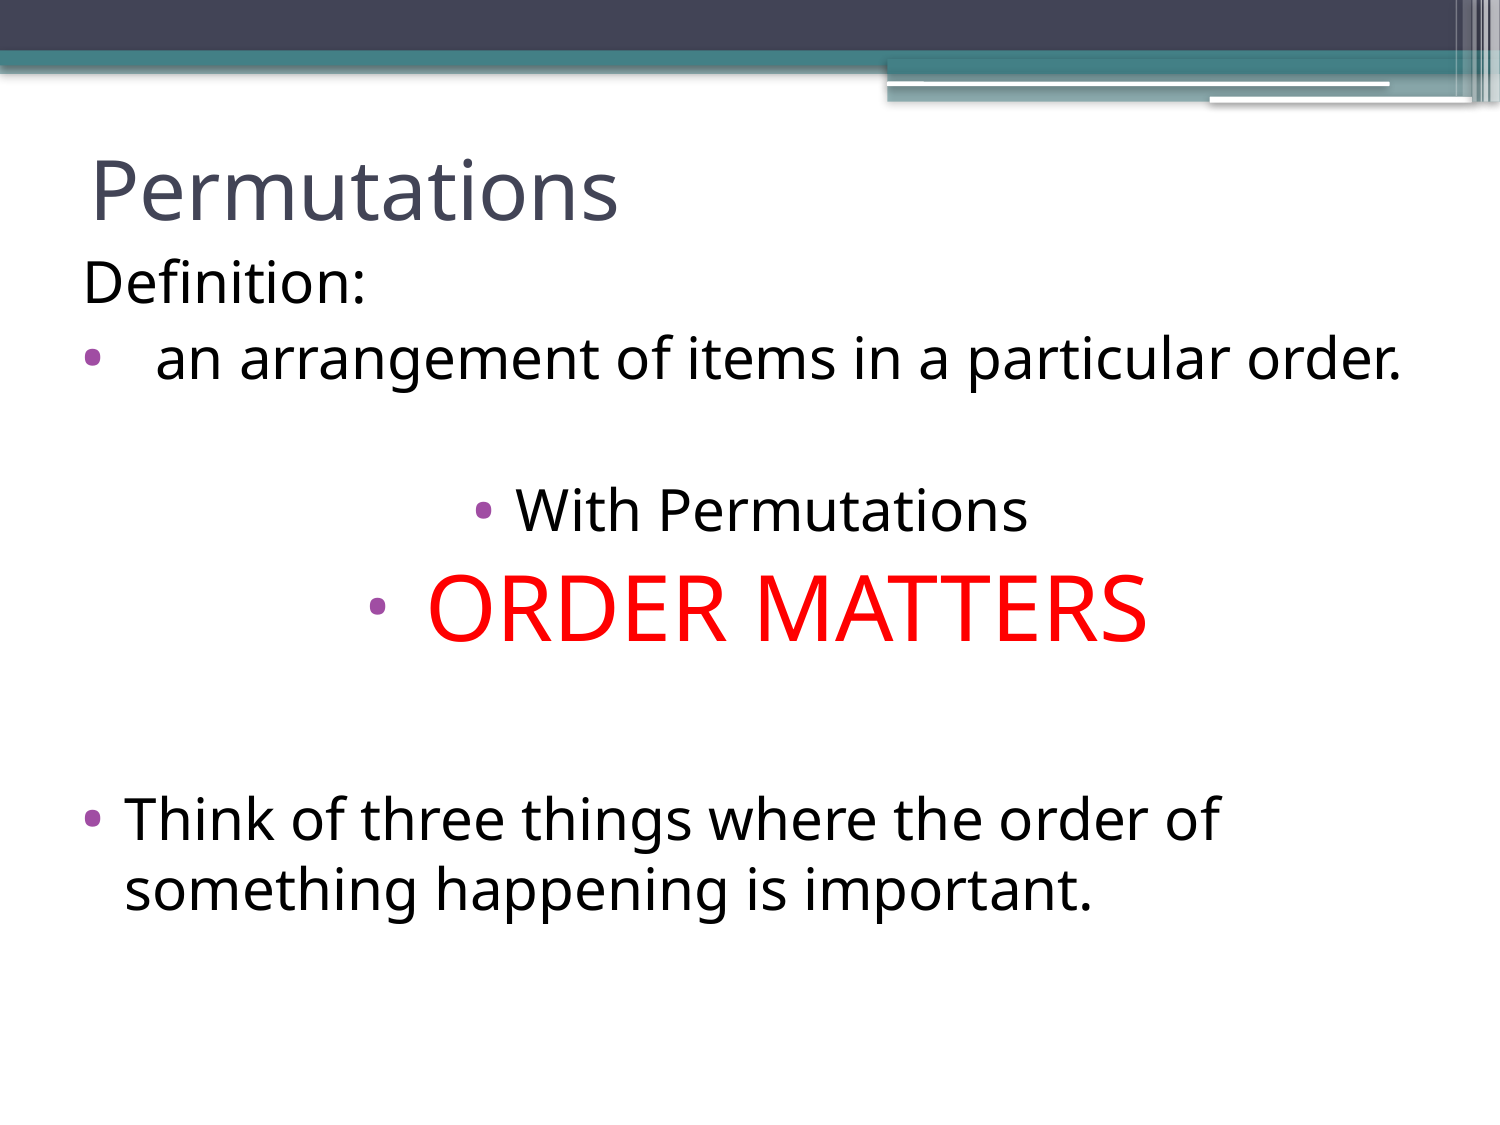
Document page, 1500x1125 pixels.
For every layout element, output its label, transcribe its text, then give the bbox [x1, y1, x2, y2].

list Definition: an arrangement of items in a particular order. With Permutations ORDER MATTERS Think of three things where the order of something happening is important. [50, 237, 1450, 947]
title Permutations [75, 99, 1425, 237]
